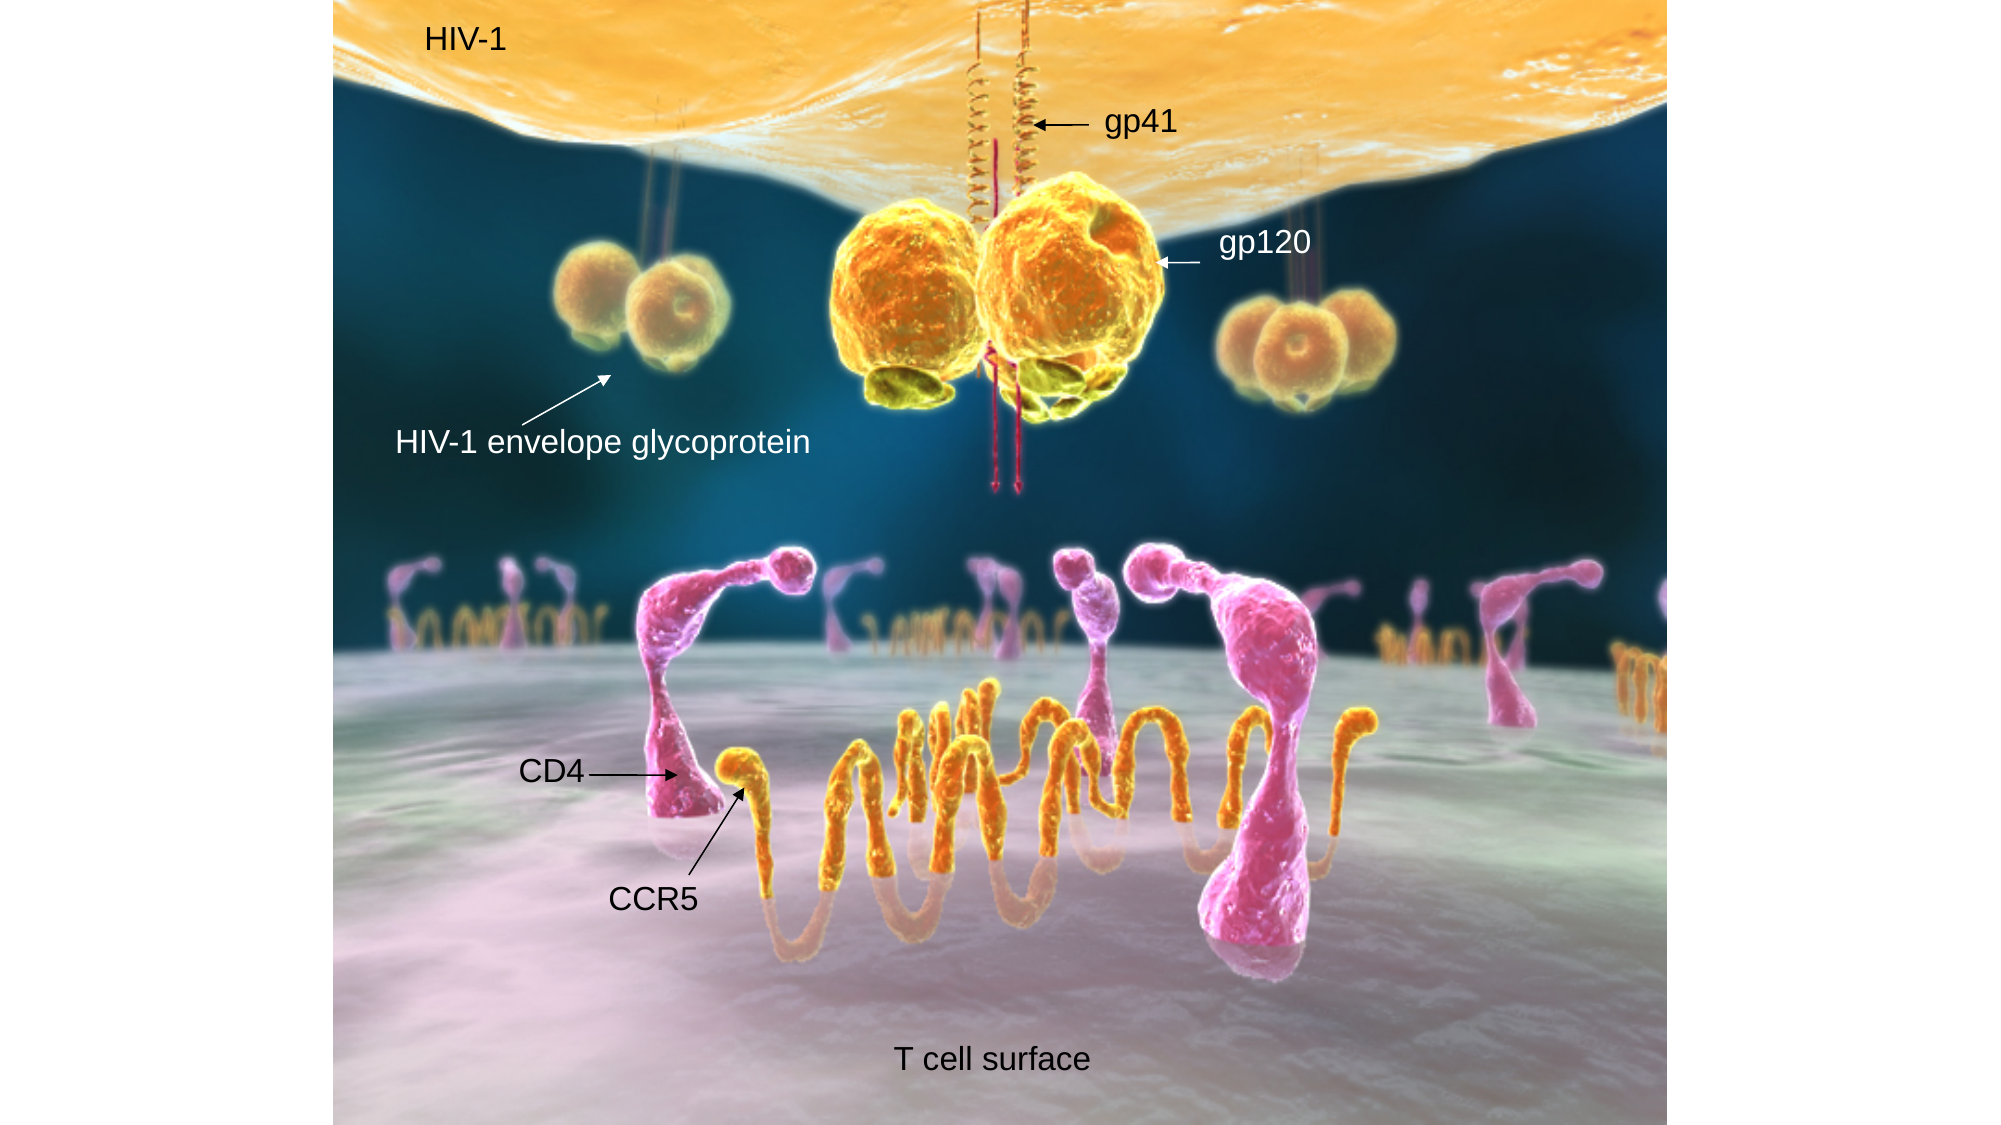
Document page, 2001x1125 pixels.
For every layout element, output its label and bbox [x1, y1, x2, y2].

text_box [333, 0, 1667, 1125]
